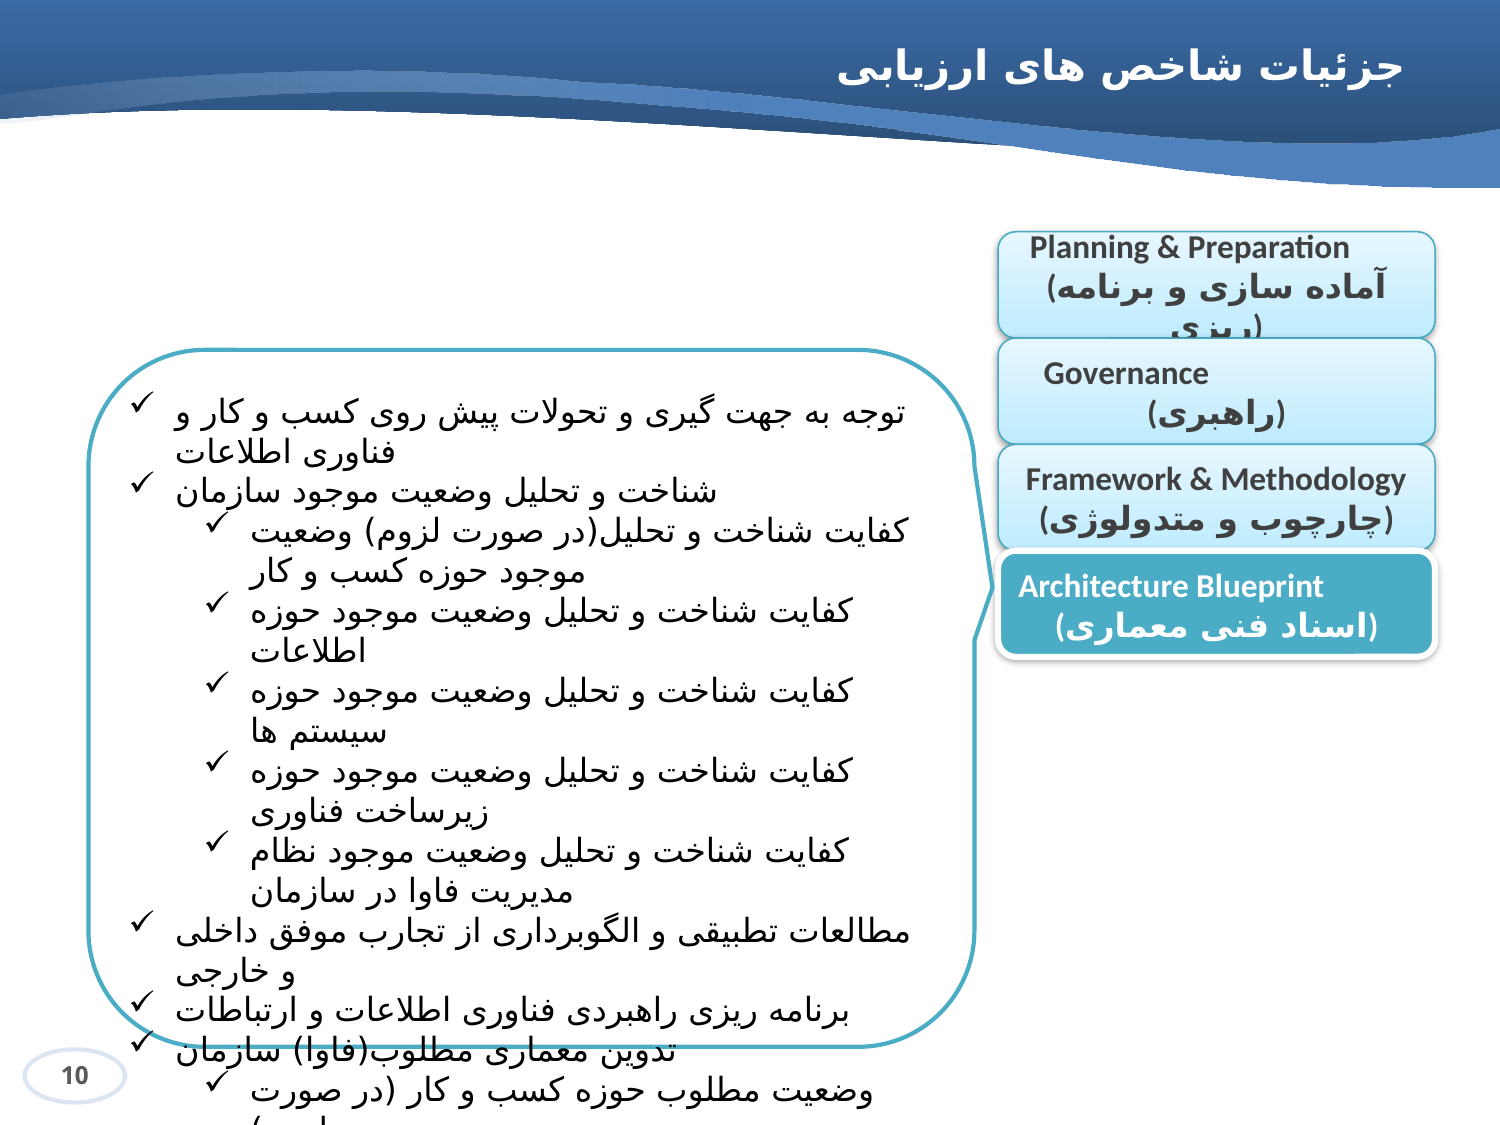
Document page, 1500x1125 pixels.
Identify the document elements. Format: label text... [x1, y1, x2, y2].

text_box Governance (راهبری) [997, 337, 1436, 444]
text_box توجه به جهت گیری و تحولات پیش روی کسب و کار و فناوری اطلاعات شناخت و تحلیل وضعیت موجود سازمان کفایت شناخت و تحلیل(در صورت لزوم) وضعیت موجود حوزه کسب و کار کفایت شناخت و تحلیل وضعیت موجود حوزه اطلاعات کفایت شناخت و تحلیل وضعیت موجود حوزه سیستم ها کفایت شناخت و تحلیل وضعیت موجود حوزه زیرساخت فناوری کفایت شناخت و تحلیل وضعیت موجود نظام مدیریت فاوا در سازمان مطالعات تطبیقی و الگوبرداری از تجارب موفق داخلی و خارجی برنامه ریزی راهبردی فناوری اطلاعات و ارتباطات تدوین معماری مطلوب(فاوا) سازمان وضعیت مطلوب حوزه کسب و کار (در صورت لزوم) وضعیت مطلوب حوزه سیستم ها و بانک های اطلاعاتی وضعیت مطلوب حوزه زیرساخت فناوری وضعیت مطلوب نظام مدیریت فاوا در سازمان استانداردها و مشخصه های فنی معماری متناسب با سطح جزئیات تعیین شده هماهنگی و یکپارچگی بین خروجی ها و مدل های لایه های مختلف معماری [86, 347, 995, 1049]
title جزئیات شاخص های ارزیابی [70, 0, 1421, 129]
text_box Framework & Methodology (چارچوب و متدولوژی) [997, 443, 1436, 549]
text_box Architecture Blueprint (اسناد فنی معماری) [994, 547, 1439, 661]
text_box Planning & Preparation (آماده سازی و برنامه ریزی) [997, 230, 1436, 337]
